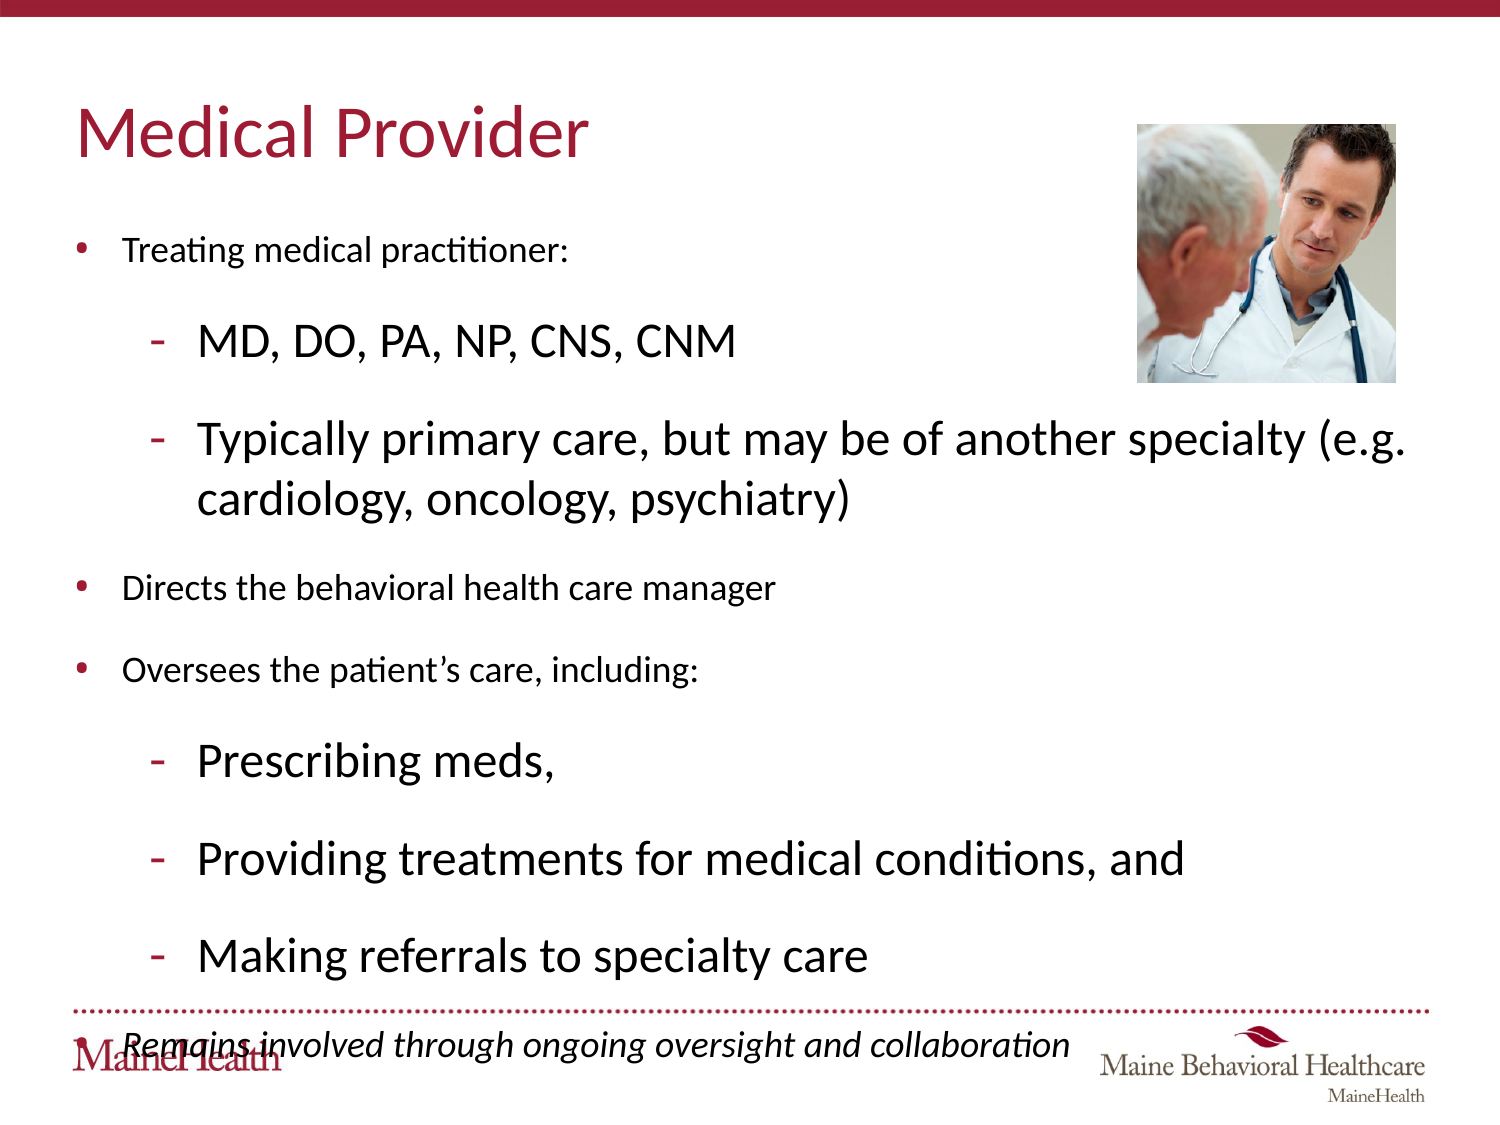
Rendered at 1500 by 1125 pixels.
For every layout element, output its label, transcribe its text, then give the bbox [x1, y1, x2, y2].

picture [0, 0, 1500, 1125]
list Treating medical practitioner: MD, DO, PA, NP, CNS, CNM Typically primary care, but may be of another specialty (e.g. cardiology, oncology, psychiatry) Directs the behavioral health care manager Oversees the patient’s care, including: Prescribing meds, Providing treatments for medical conditions, and Making referrals to specialty care Remains involved through ongoing oversight and collaboration [75, 224, 1425, 1025]
title Medical Provider [75, 67, 1425, 188]
